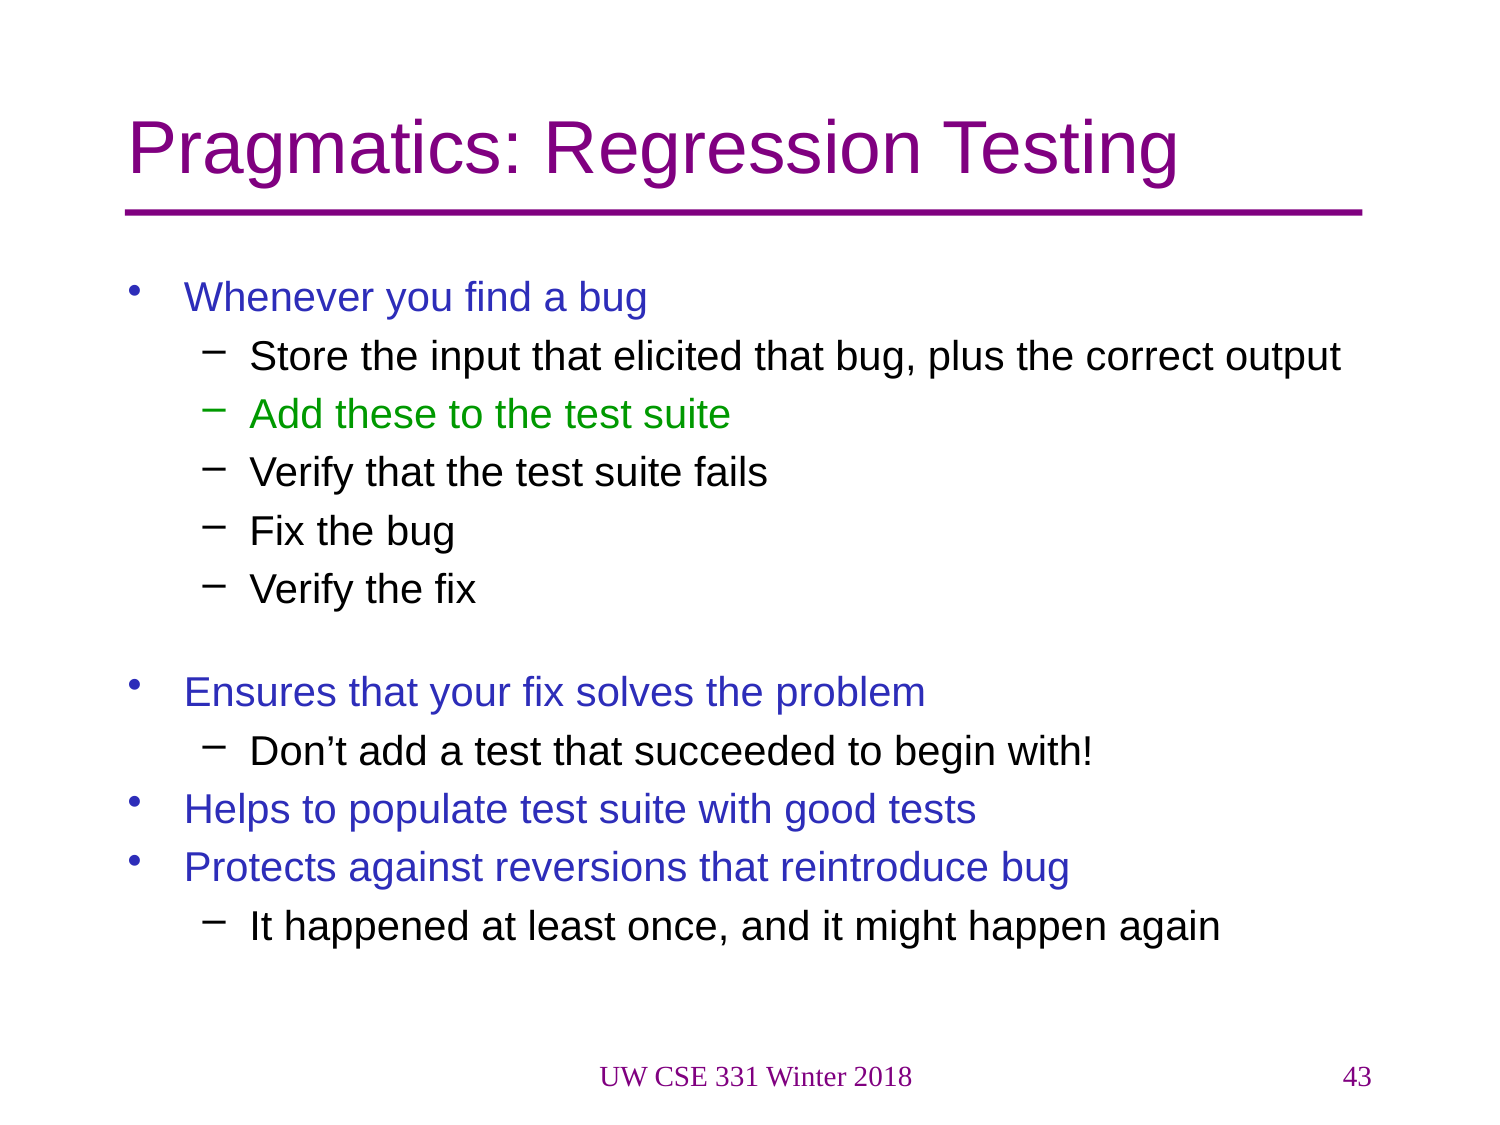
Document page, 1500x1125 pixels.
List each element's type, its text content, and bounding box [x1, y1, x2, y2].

footer UW CSE 331 Winter 2018 [474, 1049, 1038, 1125]
title Pragmatics: Regression Testing [112, 50, 1388, 238]
list Whenever you find a bug Store the input that elicited that bug, plus the correct output Add these to the test suite Verify that the test suite fails Fix the bug Verify the fix Ensures that your fix solves the problem Don’t add a test that succeeded to begin with! Helps to populate test suite with good tests Protects against reversions that reintroduce bug It happened at least once, and it might happen again [112, 262, 1425, 1000]
slide_number 43 [1074, 1049, 1388, 1125]
